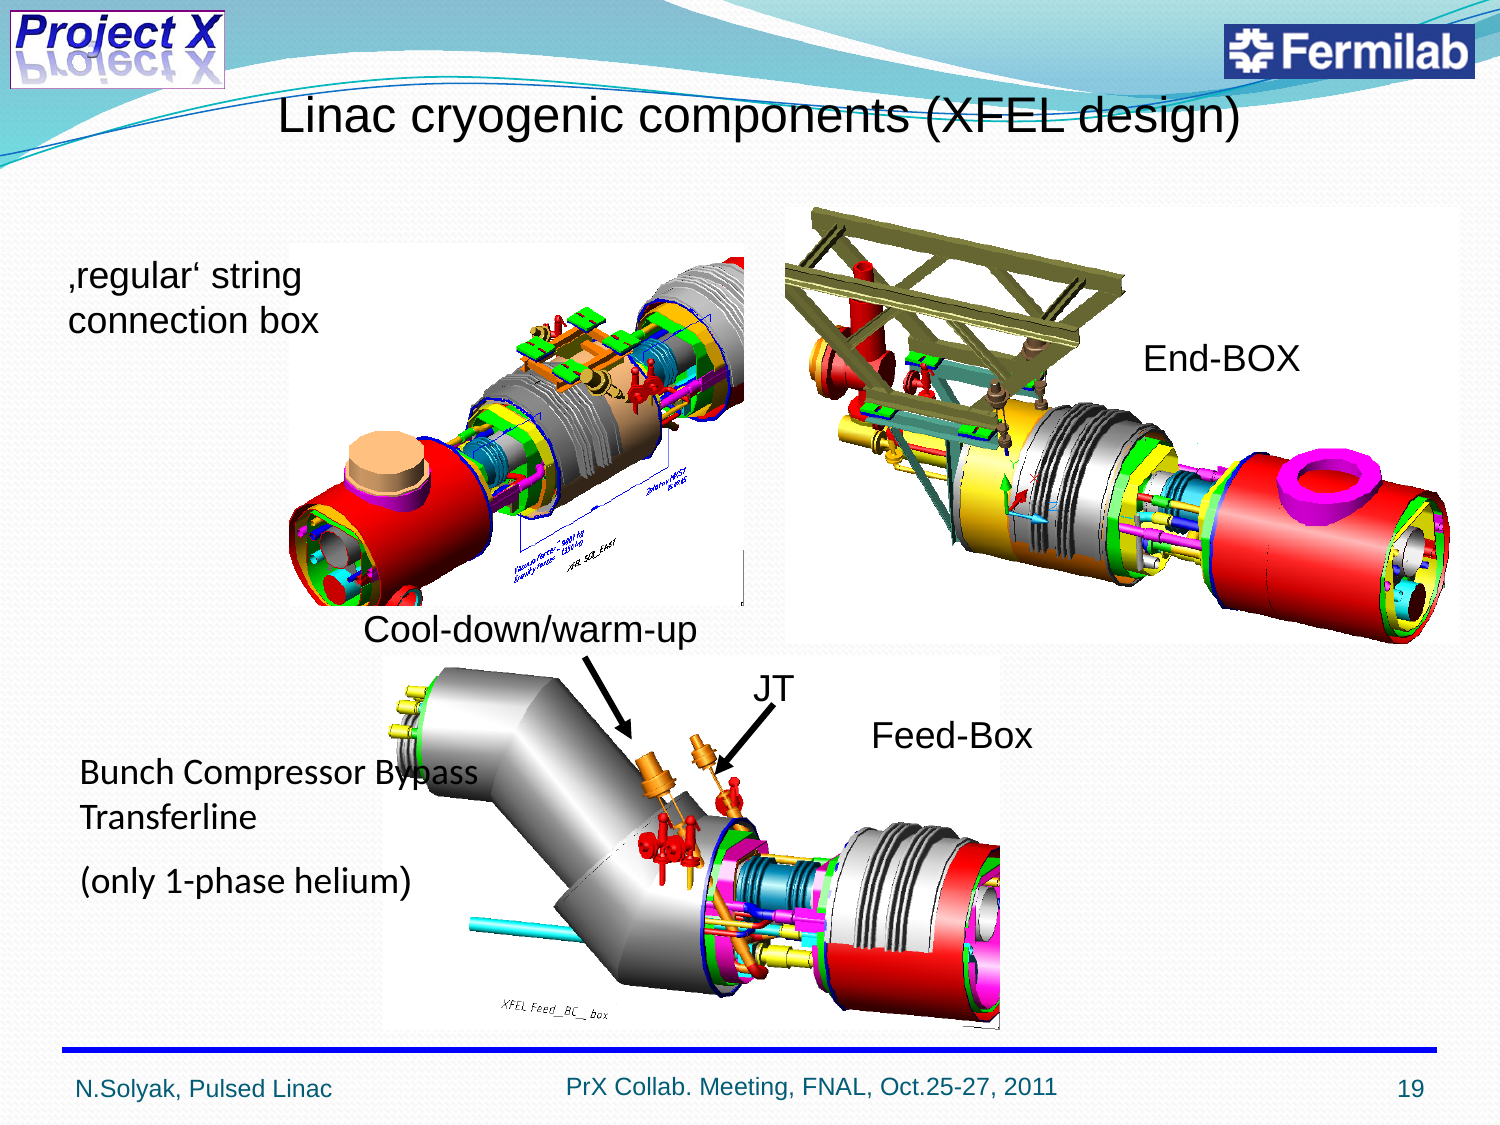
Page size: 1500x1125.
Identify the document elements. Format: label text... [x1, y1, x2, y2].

picture [383, 656, 1000, 1030]
picture [1224, 24, 1475, 62]
text_box Bunch Compressor Bypass Transferline (only 1-phase helium) [64, 739, 377, 909]
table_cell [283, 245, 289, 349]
text_box Linac cryogenic components (XFEL design) [262, 62, 1500, 163]
text_box Feed-Box [1005, 704, 1128, 764]
picture [289, 243, 745, 606]
table_cell Management, specs [348, 612, 739, 616]
slide_number N.Solyak, Pulsed Linac [75, 1042, 500, 1103]
slide_number 19 [1299, 1042, 1425, 1103]
footer PrX Collab. Meeting, FNAL, Oct.25-27, 2011 [537, 1040, 1088, 1100]
picture [785, 207, 1459, 644]
text_box Cool-down/warm-up [348, 616, 739, 658]
text_box ‚regular‘ string connection box [53, 243, 289, 349]
picture [10, 10, 225, 89]
